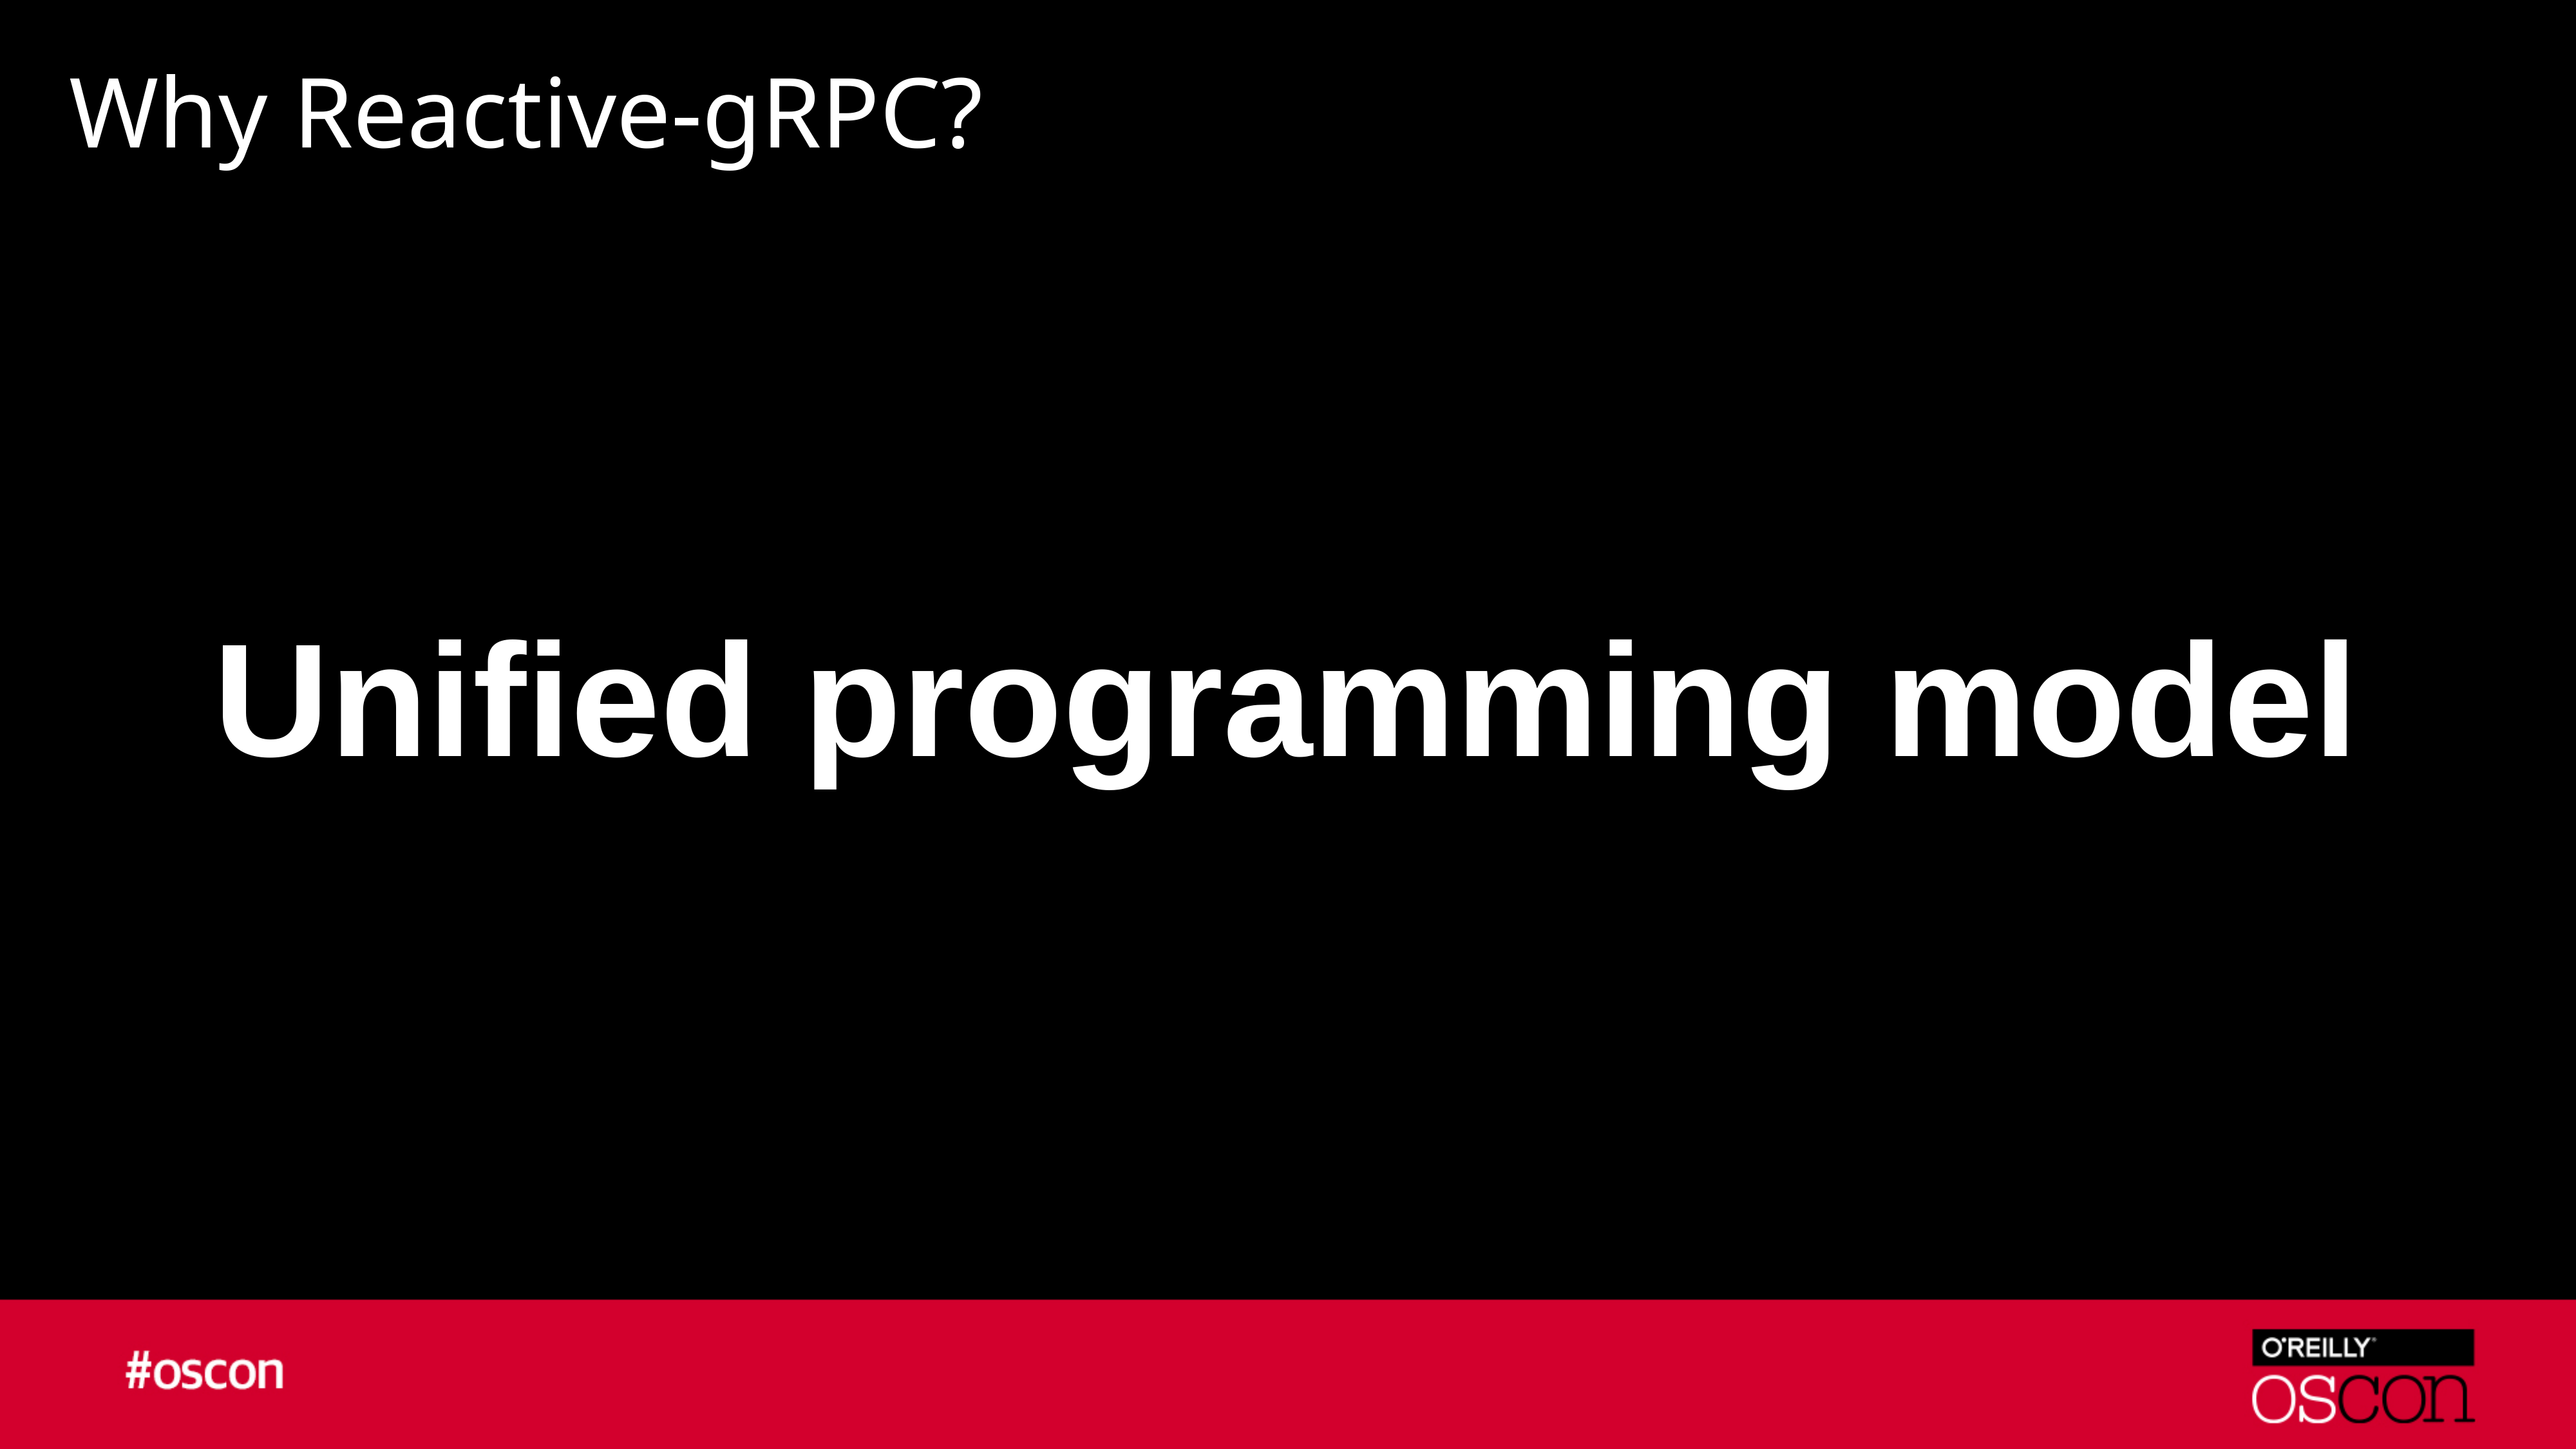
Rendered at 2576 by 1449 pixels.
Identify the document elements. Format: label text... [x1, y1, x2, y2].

title Why Reactive-gRPC? [65, 9, 2510, 209]
picture [0, 0, 2576, 1449]
list Unified programming model [65, 209, 2510, 1200]
